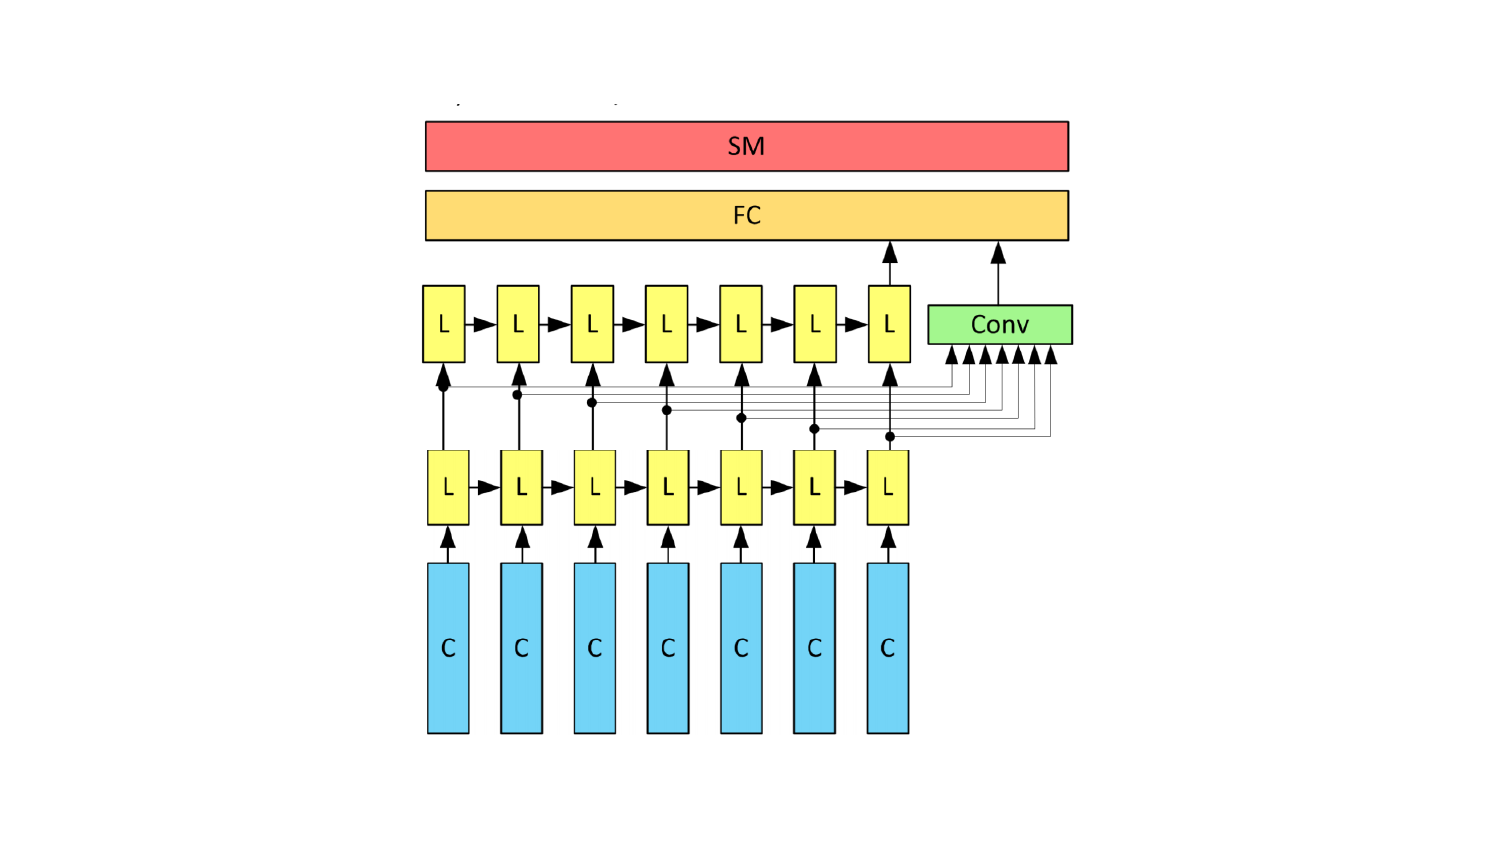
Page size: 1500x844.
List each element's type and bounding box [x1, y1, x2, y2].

picture [415, 103, 1085, 740]
